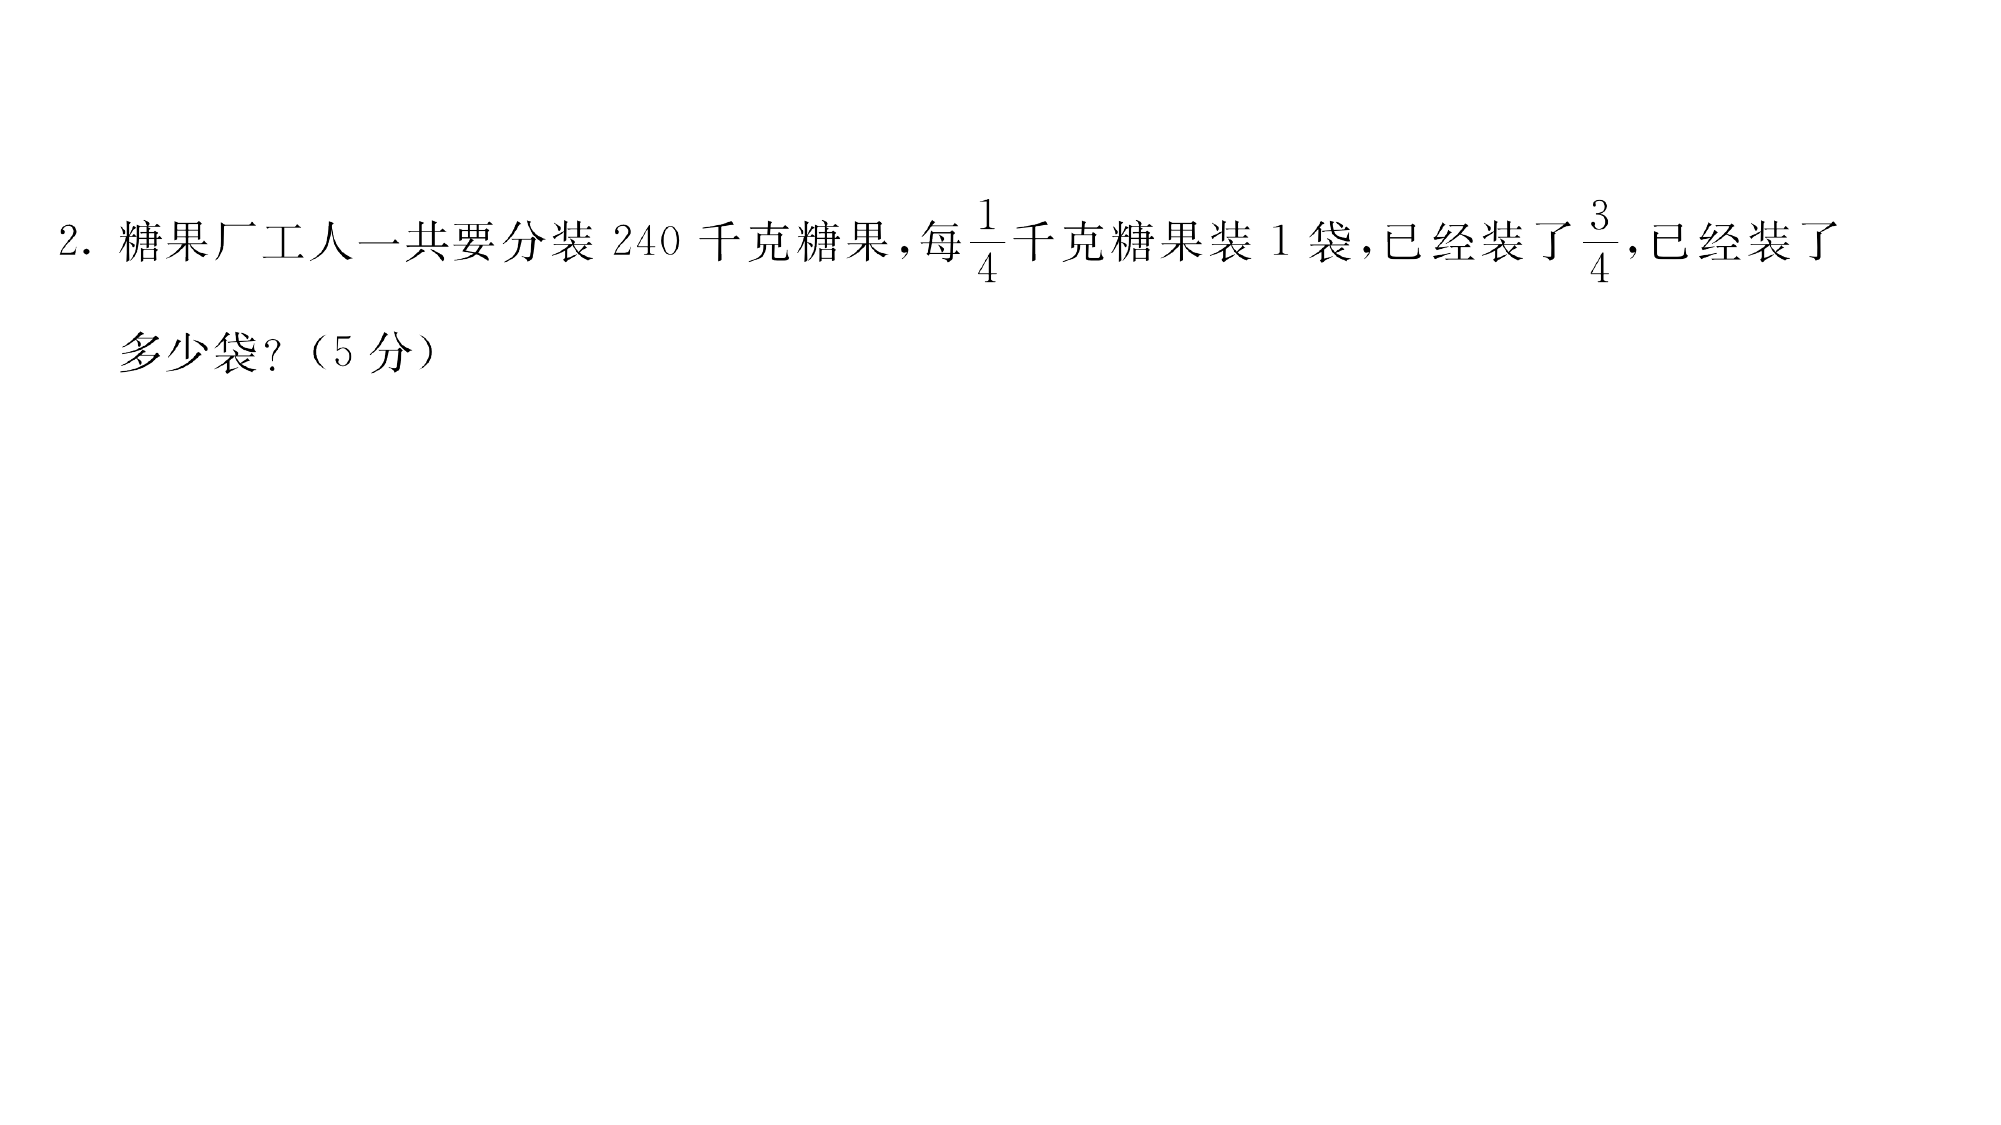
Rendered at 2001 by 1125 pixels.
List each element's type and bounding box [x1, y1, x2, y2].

picture [55, 184, 1945, 701]
